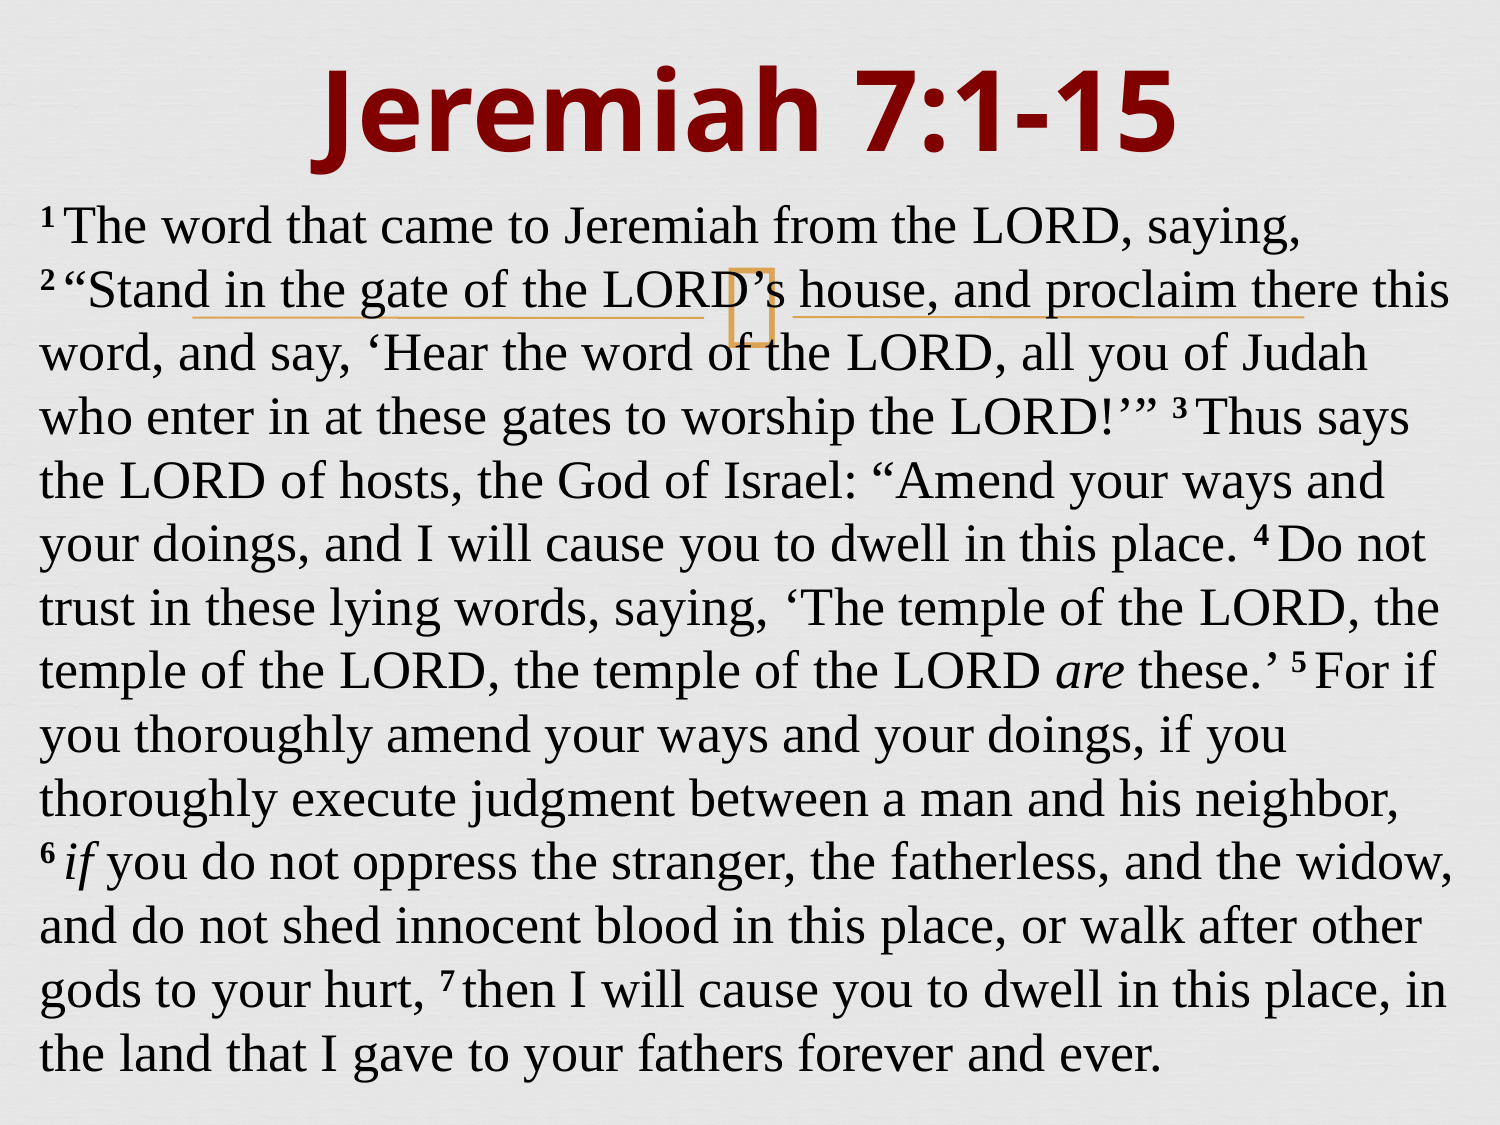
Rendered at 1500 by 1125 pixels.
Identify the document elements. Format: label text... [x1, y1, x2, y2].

title Jeremiah 7:1-15 [0, 12, 1500, 200]
text_box 1 The word that came to Jeremiah from the Lord, saying, 2 “Stand in the gate of the Lord’s house, and proclaim there this word, and say, ‘Hear the word of the Lord, all you of Judah who enter in at these gates to worship the Lord!’” 3 Thus says the Lord of hosts, the God of Israel: “Amend your ways and your doings, and I will cause you to dwell in this place. 4 Do not trust in these lying words, saying, ‘The temple of the Lord, the temple of the Lord, the temple of the Lord are these.’ 5 For if you thoroughly amend your ways and your doings, if you thoroughly execute judgment between a man and his neighbor, 6 if you do not oppress the stranger, the fatherless, and the widow, and do not shed innocent blood in this place, or walk after other gods to your hurt, 7 then I will cause you to dwell in this place, in the land that I gave to your fathers forever and ever. [24, 185, 1475, 1092]
